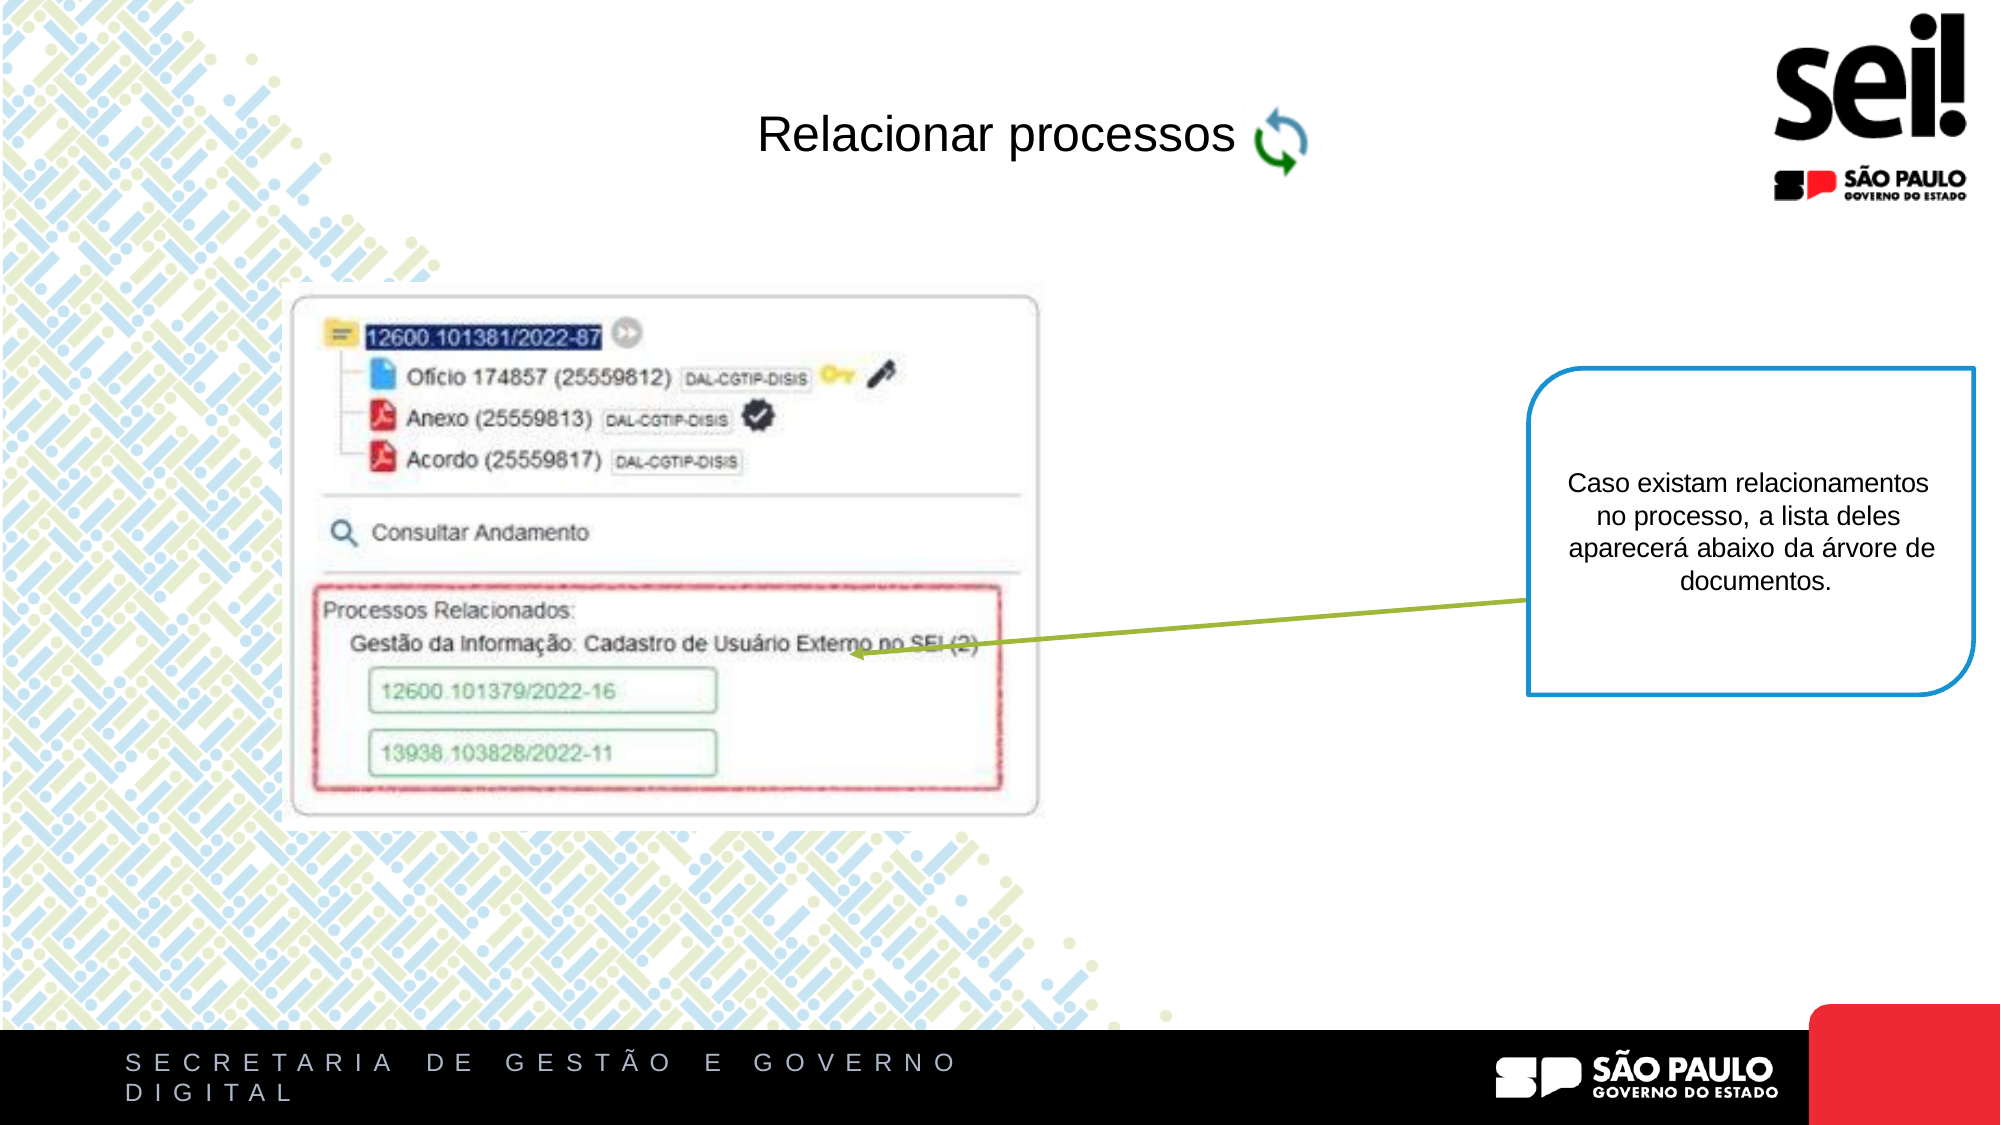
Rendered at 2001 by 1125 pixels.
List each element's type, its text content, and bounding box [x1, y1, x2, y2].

picture [1774, 13, 1967, 97]
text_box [281, 97, 1977, 832]
picture [1436, 990, 1831, 1125]
picture [2, 0, 1258, 1030]
text_box G E S T Ã O [503, 1046, 673, 1077]
text_box G O V E R N O [751, 1046, 958, 1077]
text_box S E C R E T A R I A D I G I T A L [122, 1046, 394, 1107]
slide_number E [702, 1046, 724, 1125]
footer D E [423, 1046, 476, 1125]
